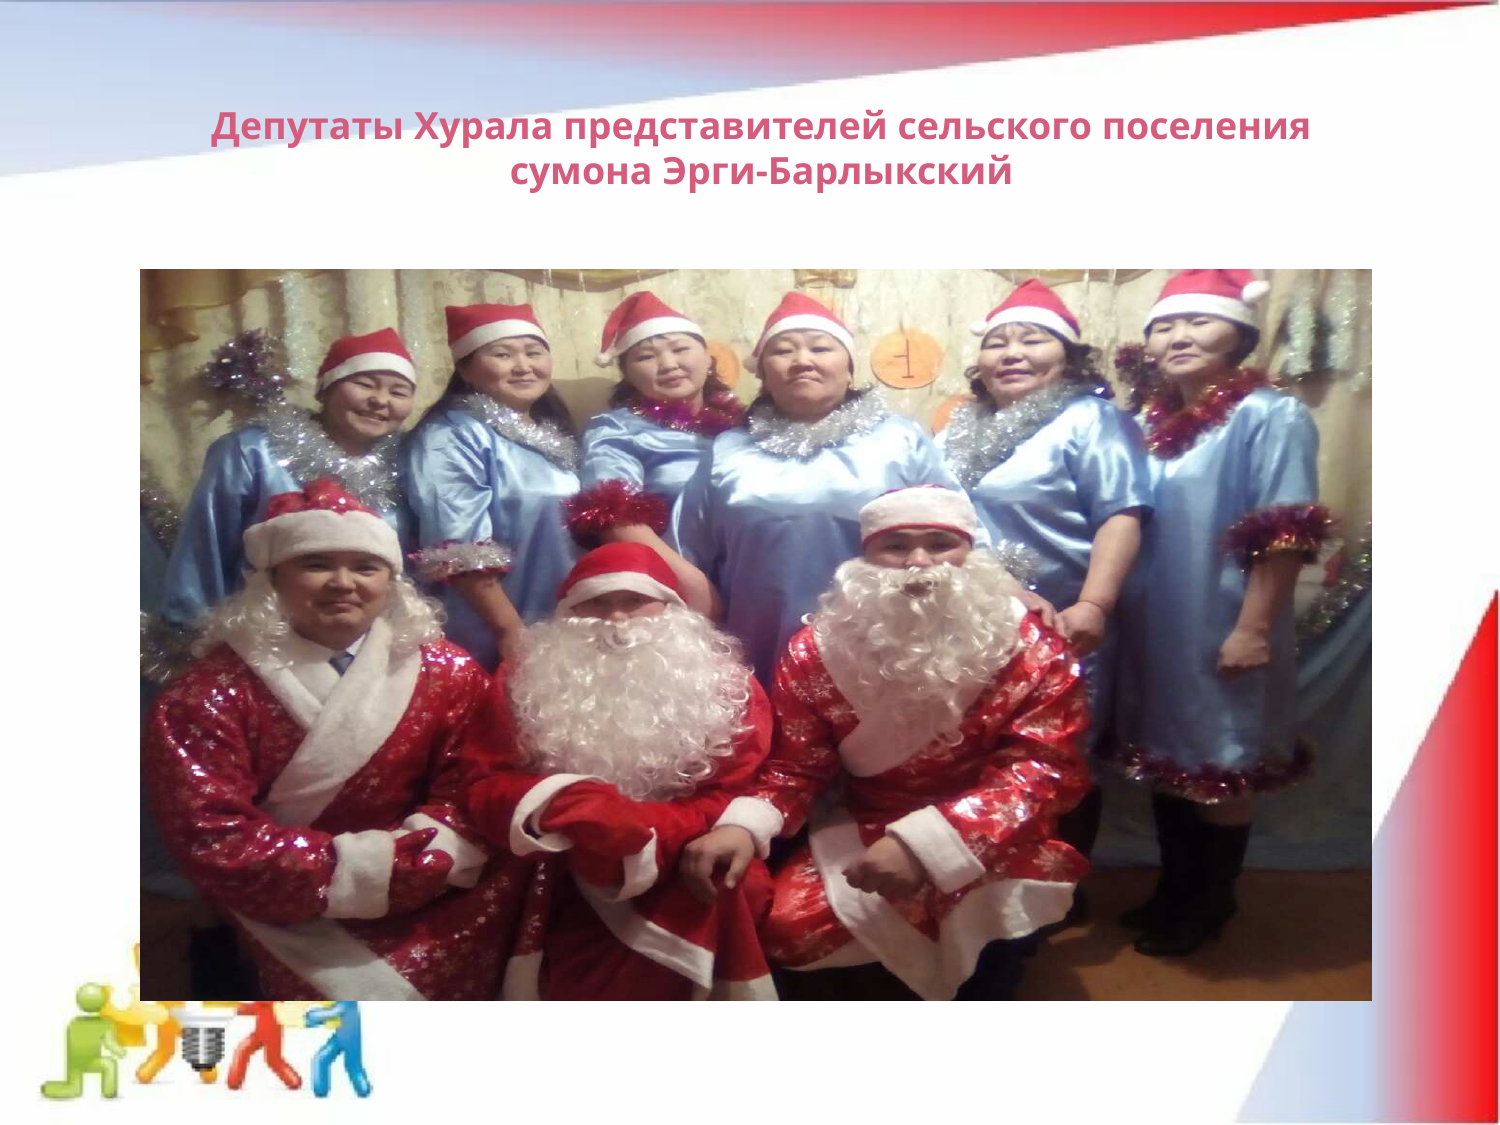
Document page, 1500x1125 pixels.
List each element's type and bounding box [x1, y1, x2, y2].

picture [0, 0, 1500, 1125]
list [140, 269, 1372, 1001]
